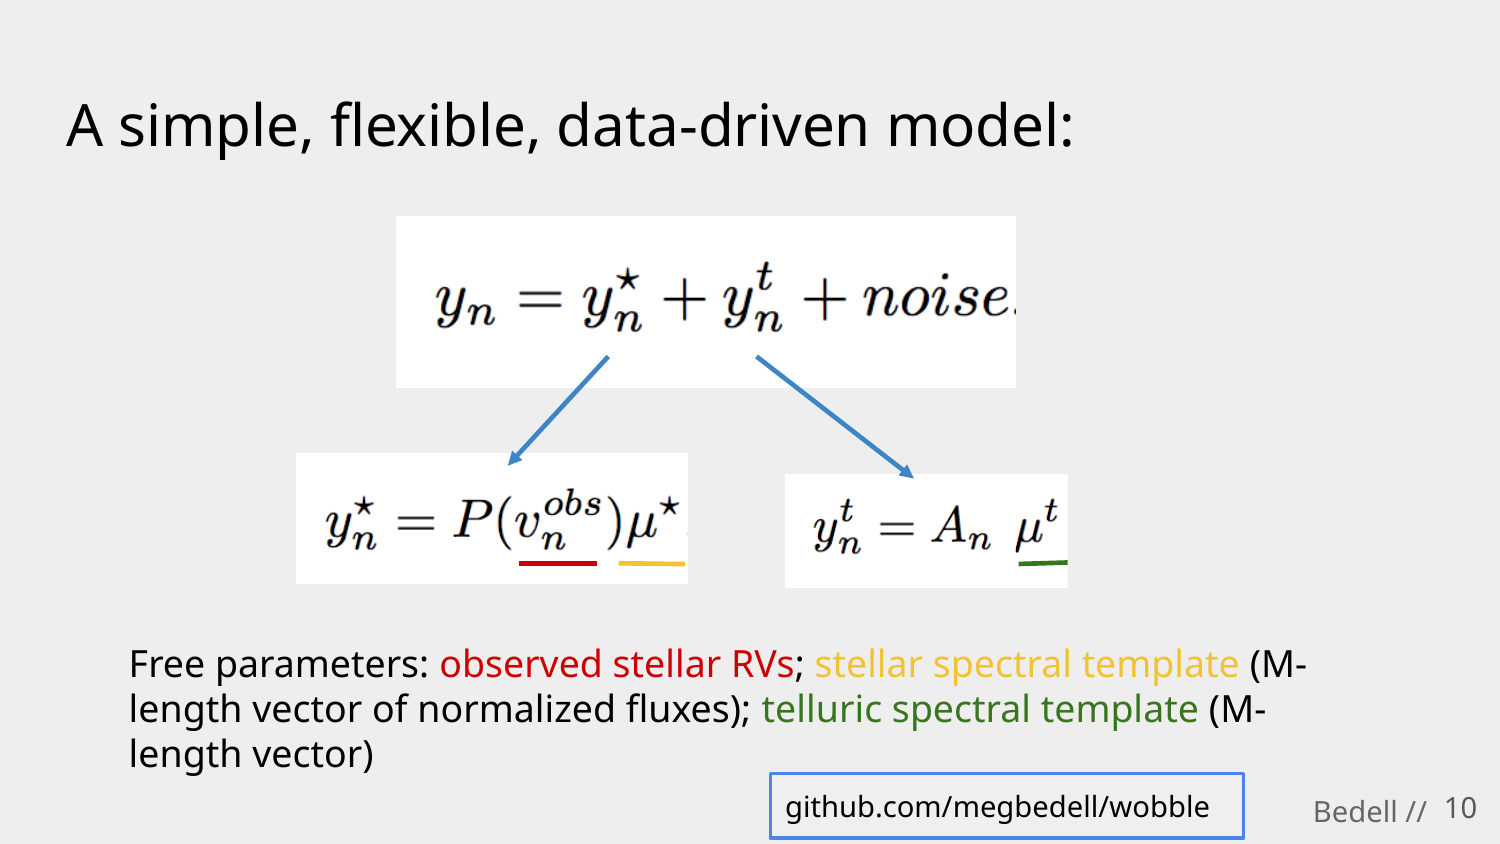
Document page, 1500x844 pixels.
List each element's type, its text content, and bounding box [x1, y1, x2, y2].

text_box Free parameters: observed stellar RVs; stellar spectral template (M-length vector of normalized fluxes); telluric spectral template (M-length vector) [113, 625, 1369, 755]
picture [296, 452, 688, 585]
picture [396, 216, 1016, 388]
picture [784, 474, 1068, 588]
text_box A simple, flexible, data-driven model: [51, 72, 1449, 167]
text_box github.com/megbedell/wobble [770, 773, 1244, 838]
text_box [756, 356, 915, 479]
slide_number ‹#› [1411, 777, 1493, 842]
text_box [507, 356, 609, 466]
